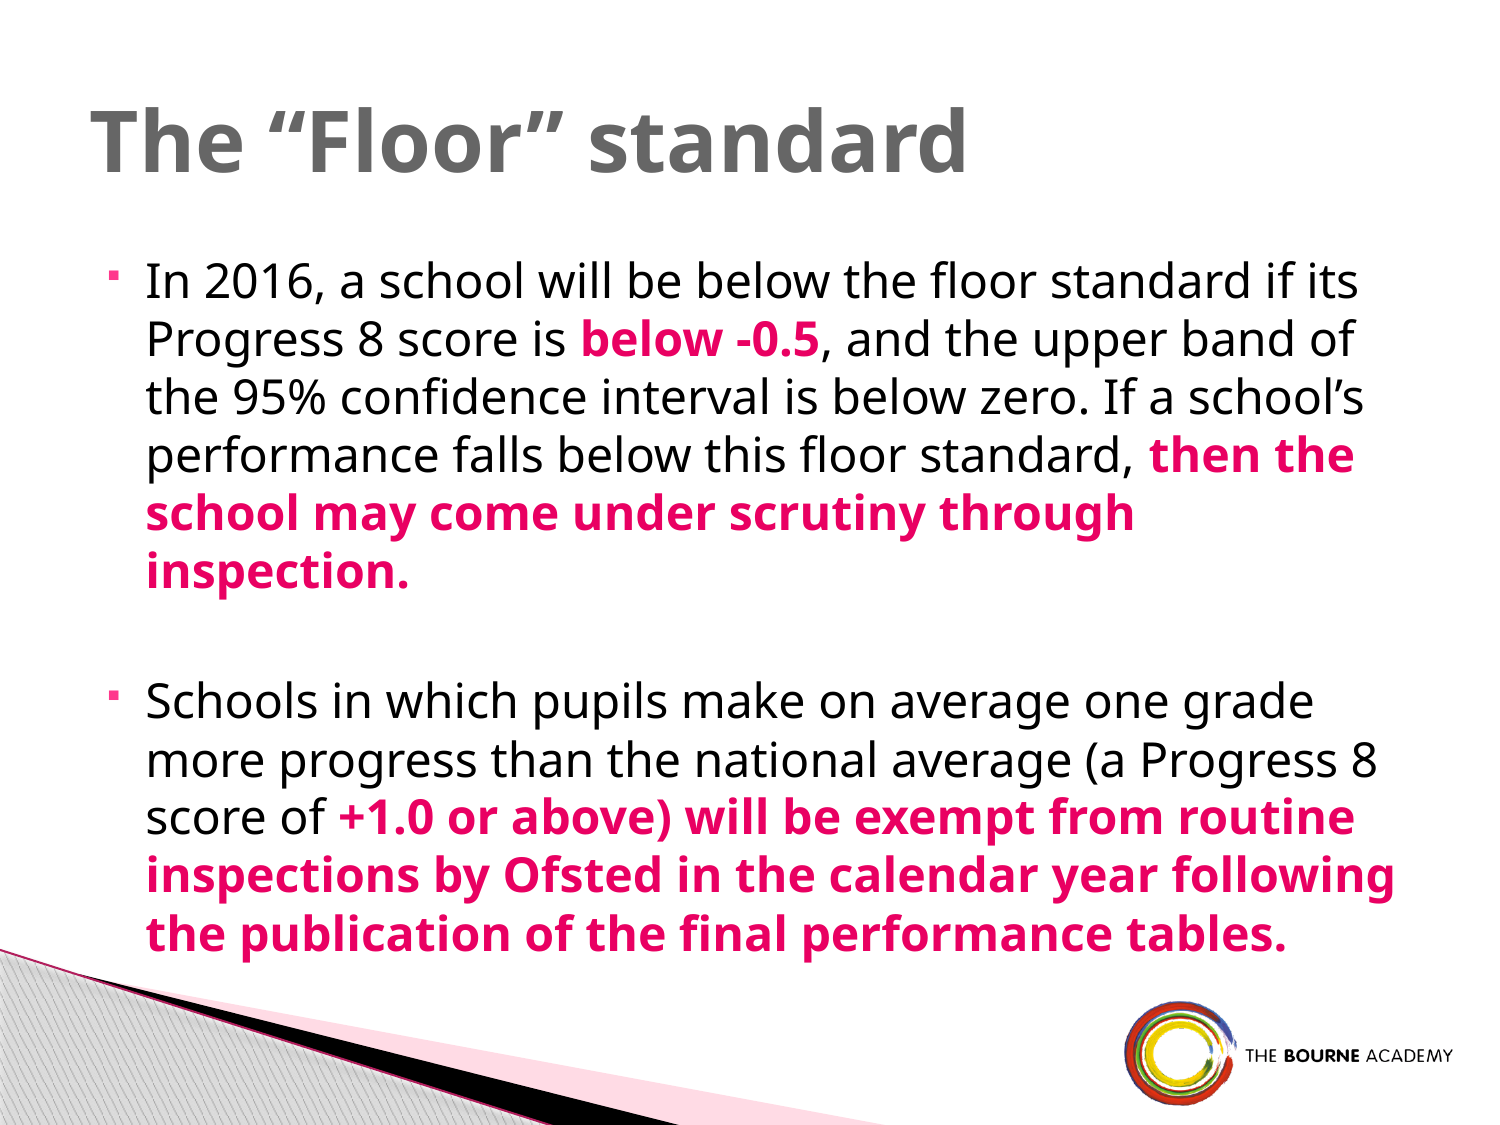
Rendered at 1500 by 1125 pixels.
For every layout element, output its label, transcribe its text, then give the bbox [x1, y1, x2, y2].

title The “Floor” standard [75, 45, 1425, 233]
list In 2016, a school will be below the floor standard if its Progress 8 score is below -0.5, and the upper band of the 95% confidence interval is below zero. If a school’s performance falls below this floor standard, then the school may come under scrutiny through inspection. Schools in which pupils make on average one grade more progress than the national average (a Progress 8 score of +1.0 or above) will be exempt from routine inspections by Ofsted in the calendar year following the publication of the final performance tables. [75, 243, 1425, 986]
picture [1116, 975, 1472, 1125]
